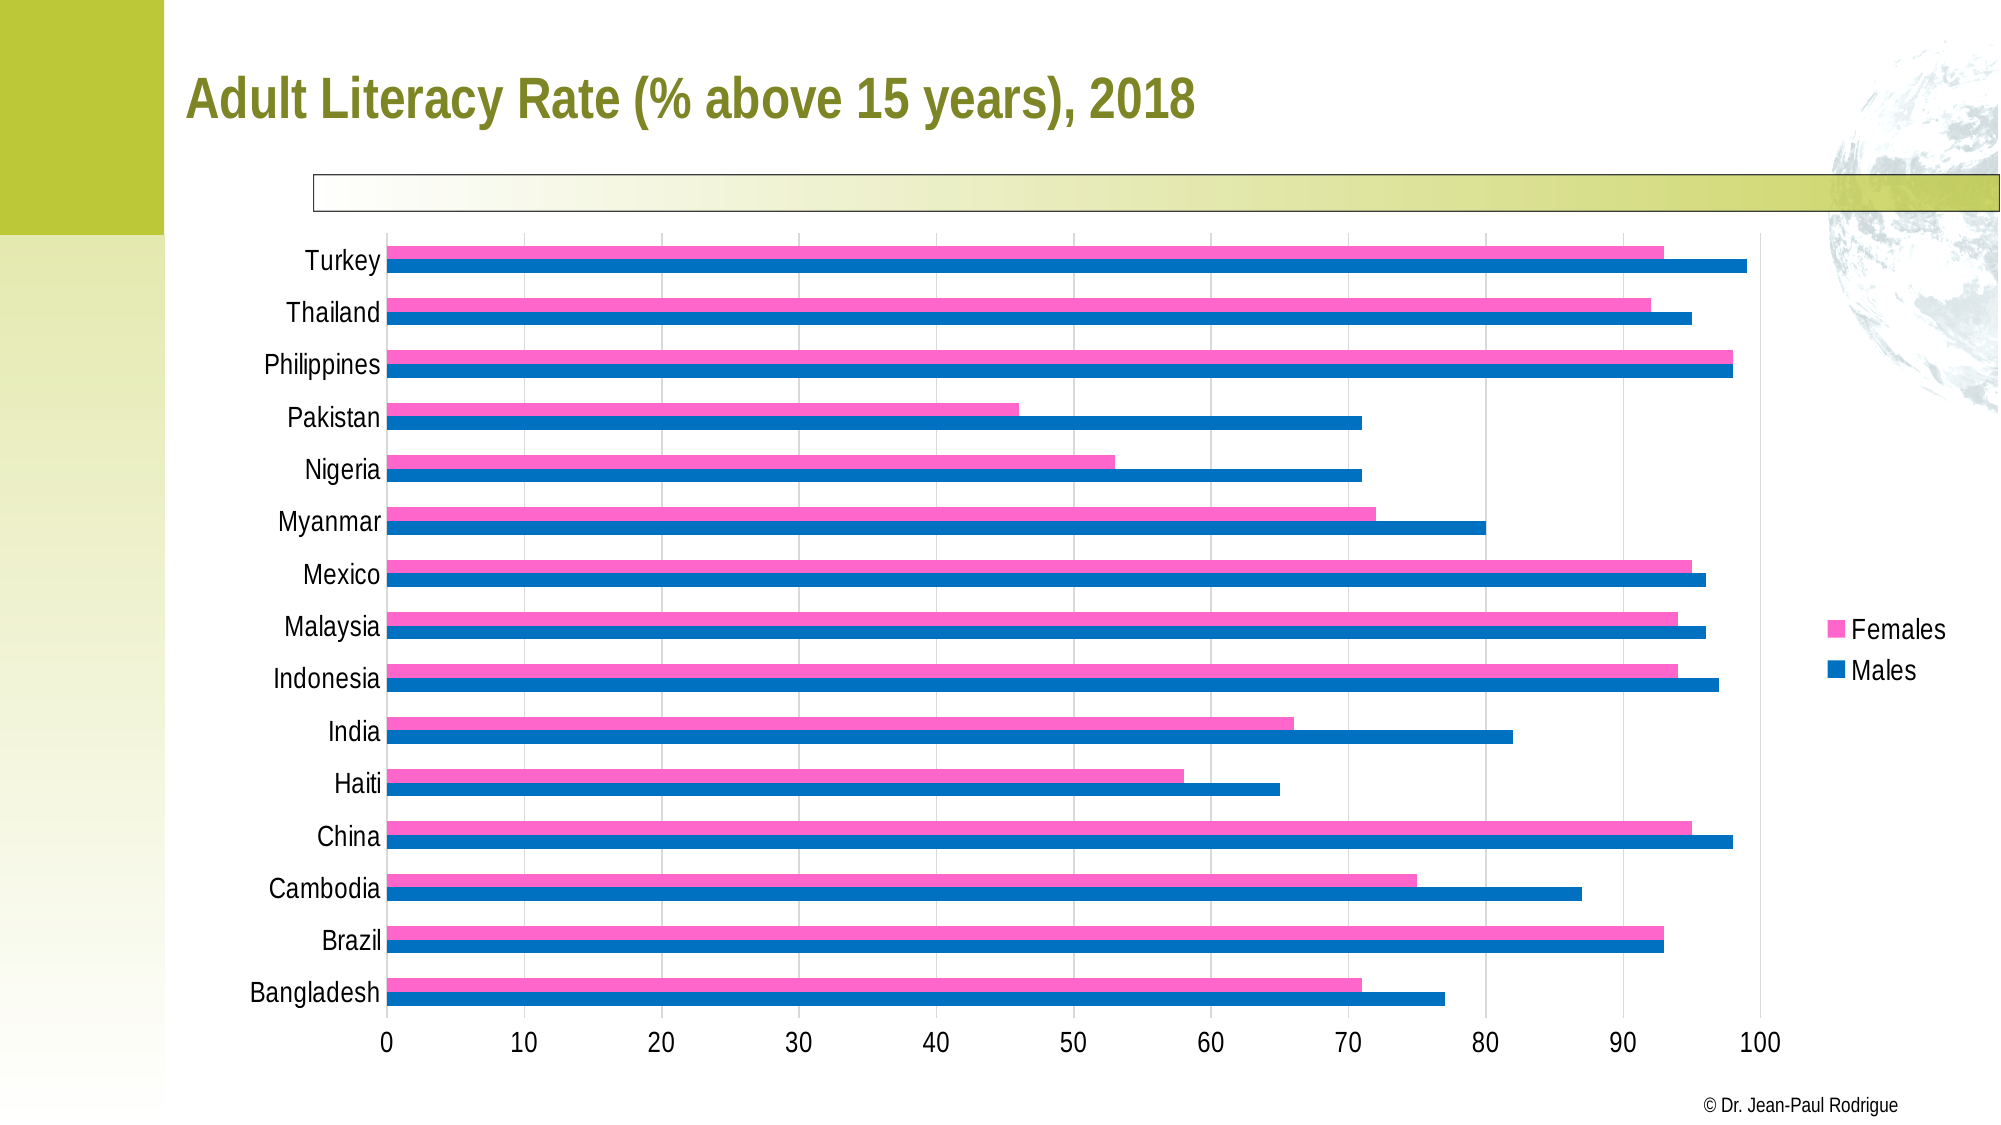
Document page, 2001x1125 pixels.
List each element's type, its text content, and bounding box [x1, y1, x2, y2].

title Adult Literacy Rate (% above 15 years), 2018 [170, 16, 1967, 173]
chart [165, 214, 1970, 1084]
